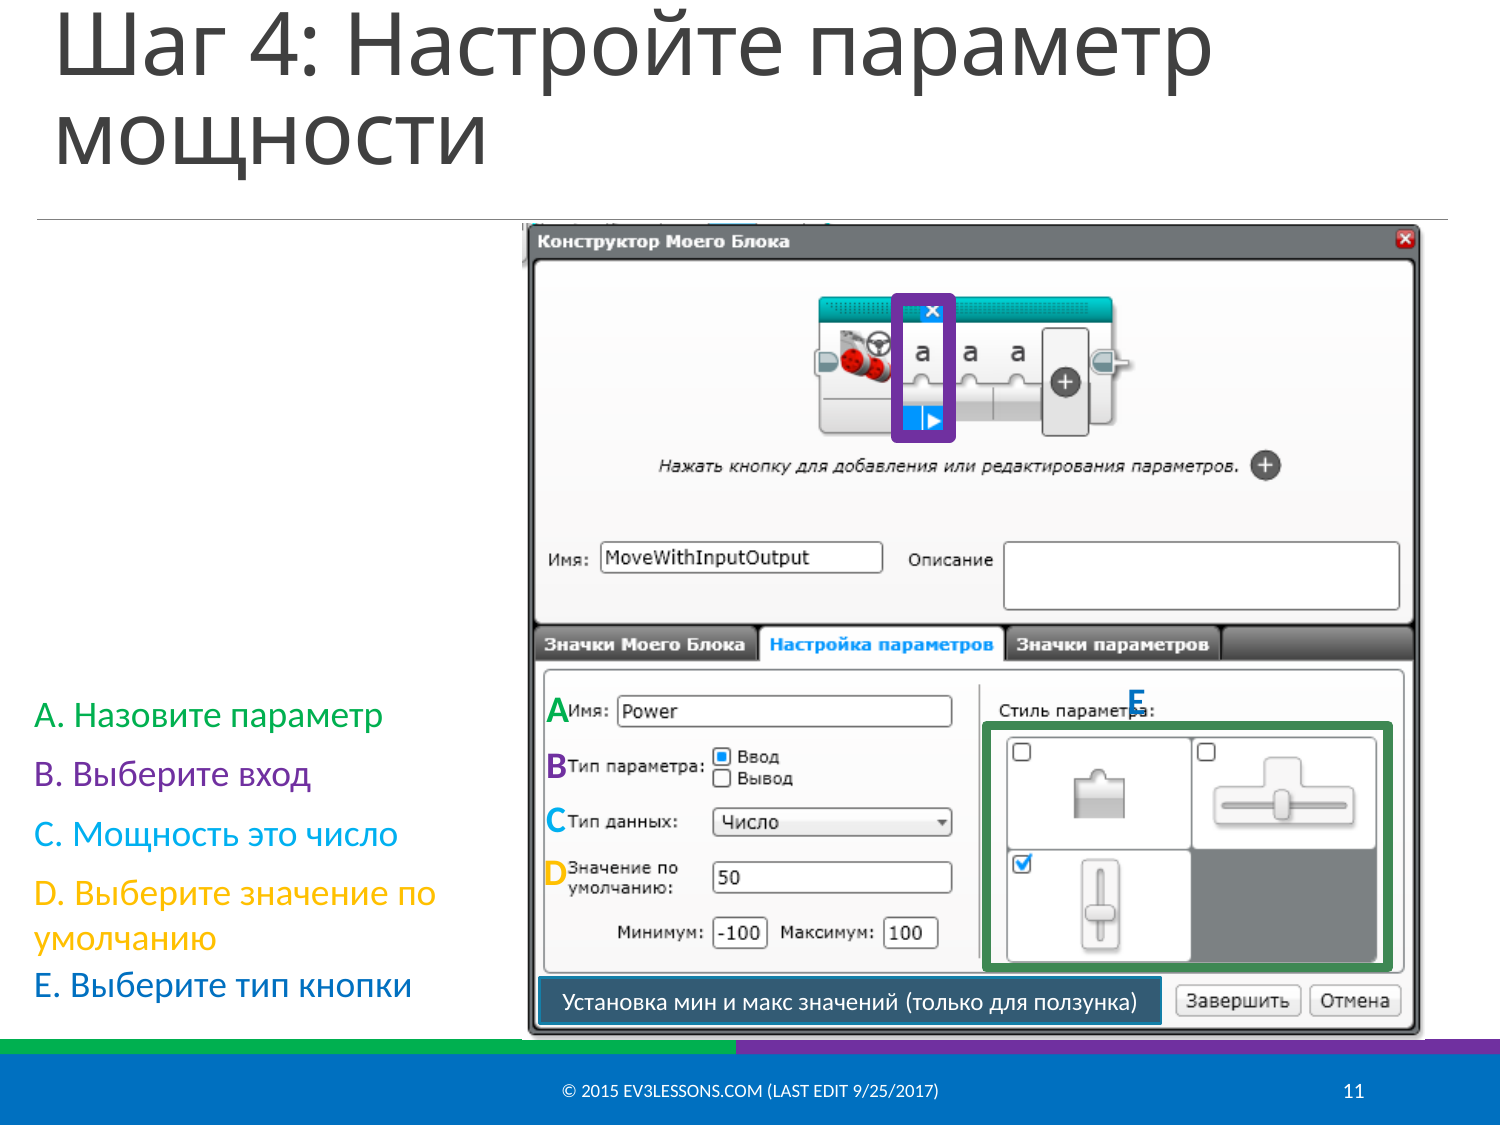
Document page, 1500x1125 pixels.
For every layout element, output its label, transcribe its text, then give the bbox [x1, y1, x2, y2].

text_box B. Выберите вход [19, 743, 360, 801]
title Шаг 4: Настройте параметр мощности [37, 47, 1448, 191]
text_box C. Мощность это число [19, 801, 479, 862]
text_box E. Выберите тип кнопки [19, 952, 510, 1013]
footer © 2015 EV3Lessons.com (Last Edit 9/25/2017) [453, 1059, 1047, 1120]
picture [522, 222, 1426, 1041]
slide_number 11 [1218, 1059, 1380, 1120]
text_box A. Назовите параметр [19, 682, 519, 743]
text_box D. Выберите значение по умолчанию [19, 860, 510, 952]
